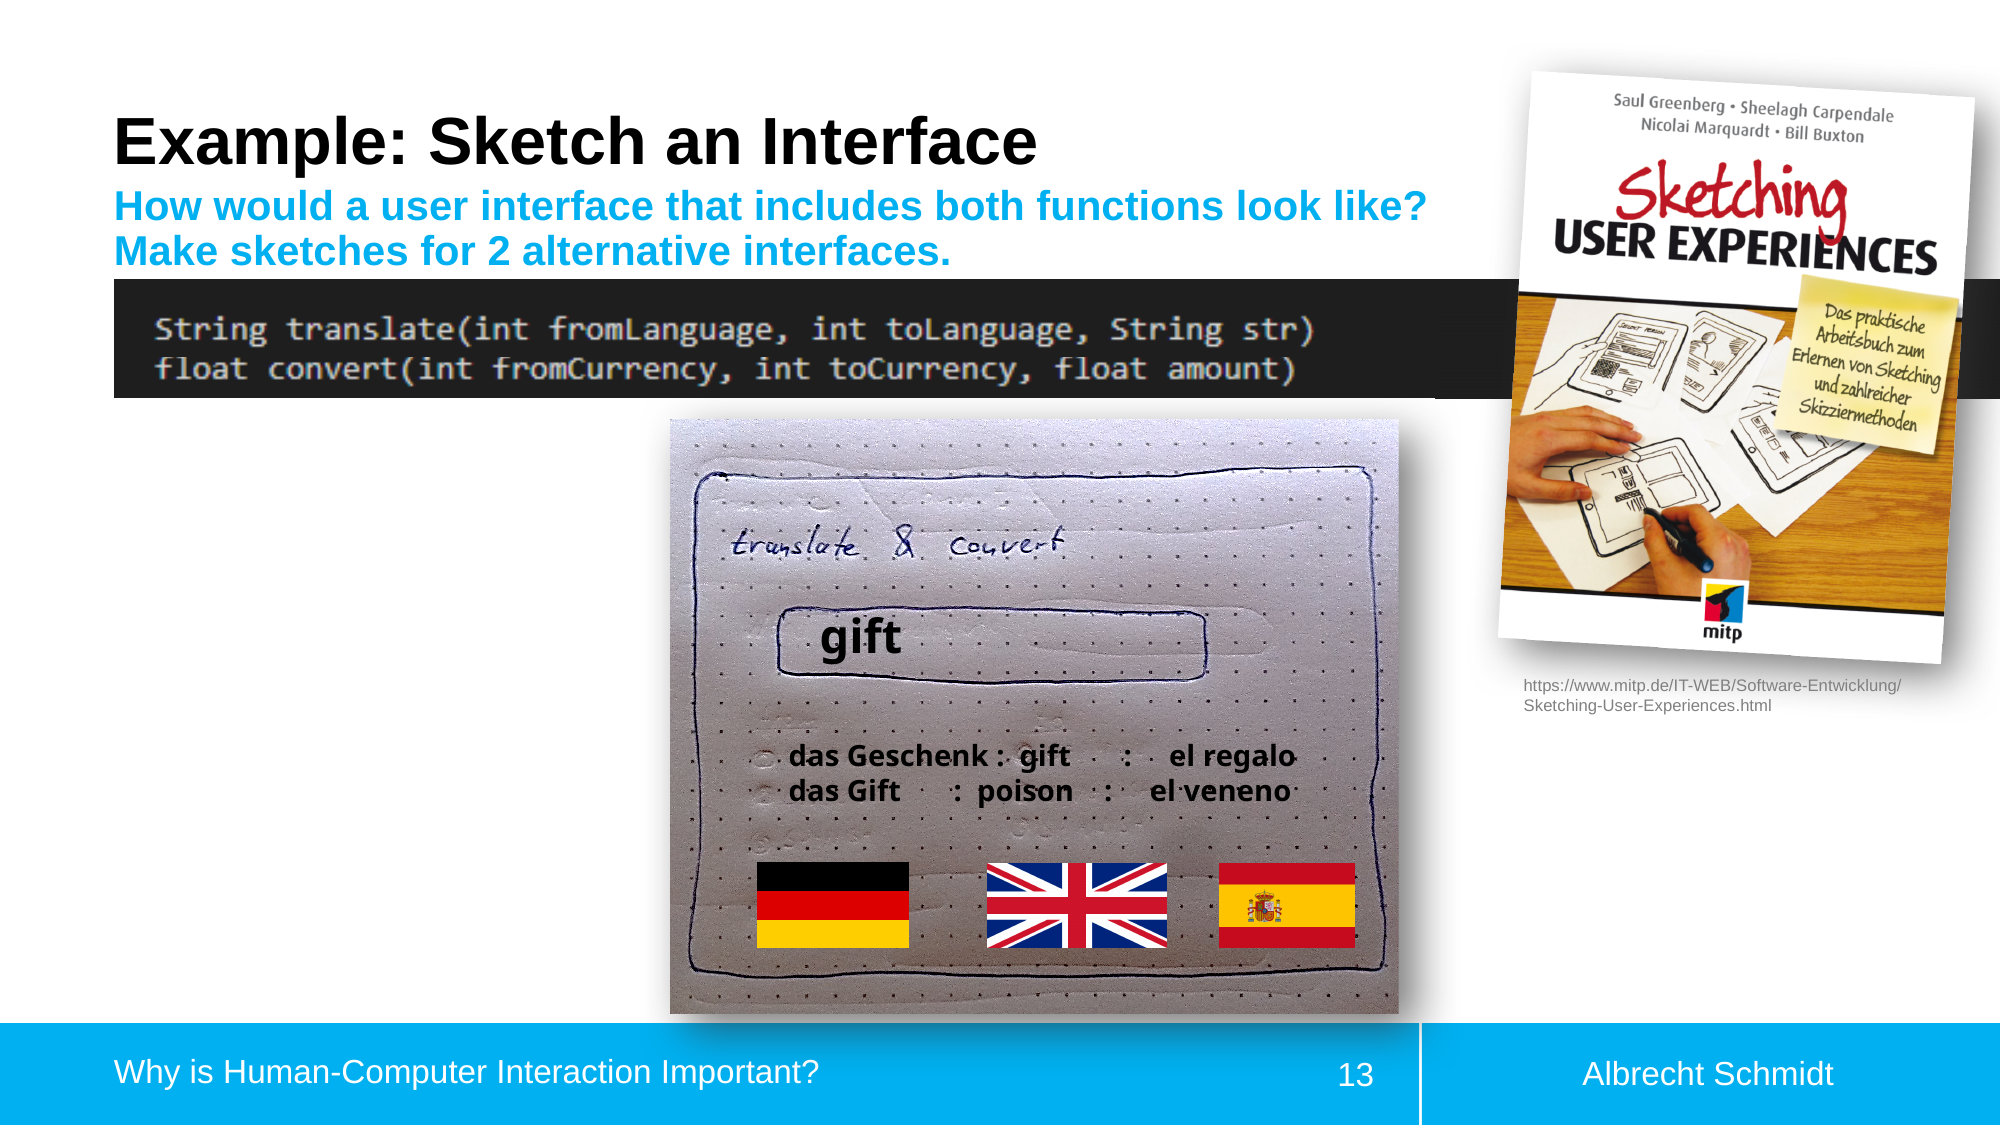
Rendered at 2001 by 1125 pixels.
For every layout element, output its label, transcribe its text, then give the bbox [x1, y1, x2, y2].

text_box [731, 730, 1355, 948]
list How would a user interface that includes both functions look like? Make sketches for 2 alternative interfaces. [114, 178, 1443, 262]
title Example: Sketch an Interface [114, 19, 1443, 178]
picture [670, 419, 1399, 1014]
list Why is Human-Computer Interaction Important? [114, 1042, 1035, 1103]
picture [114, 71, 2000, 664]
footer Albrecht Schmidt [1442, 1042, 1975, 1102]
text_box https://www.mitp.de/IT-WEB/Software-Entwicklung/Sketching-User-Experiences.html [1508, 667, 1963, 723]
slide_number 13 [1260, 1062, 1390, 1104]
